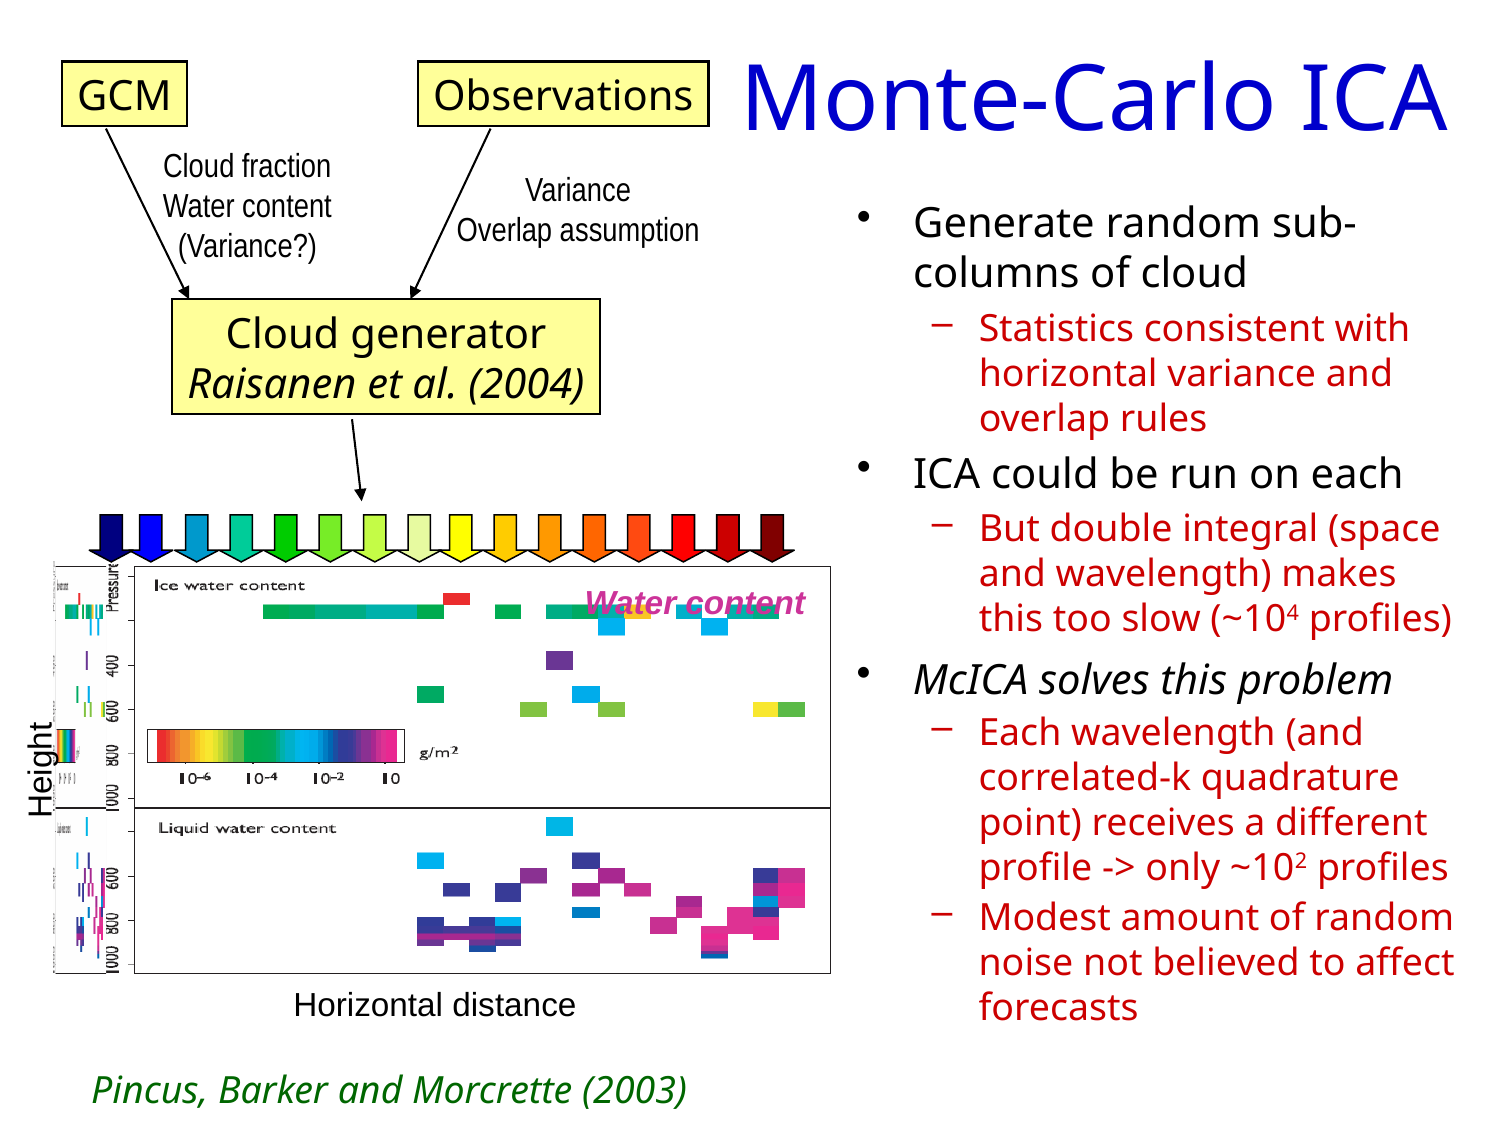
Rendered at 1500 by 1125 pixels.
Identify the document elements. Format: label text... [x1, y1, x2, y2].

text_box Cloud generator Raisanen et al. (2004) [172, 299, 600, 414]
text_box [410, 233, 441, 300]
text_box [351, 419, 367, 502]
text_box Observations [418, 61, 709, 127]
text_box [175, 272, 190, 300]
text_box Variance Overlap assumption [441, 160, 715, 256]
text_box Cloud fraction Water content (Variance?) [148, 137, 347, 272]
list Generate random sub-columns of cloud Statistics consistent with horizontal variance and overlap rules ICA could be run on each But double integral (space and wavelength) makes this too slow (~104 profiles) [841, 188, 1483, 504]
text_box GCM [62, 61, 187, 127]
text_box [59, 505, 1483, 1067]
text_box Height [10, 707, 47, 834]
title Monte-Carlo ICA [38, 0, 1464, 188]
text_box Pincus, Barker and Morcrette (2003) [76, 1074, 703, 1119]
